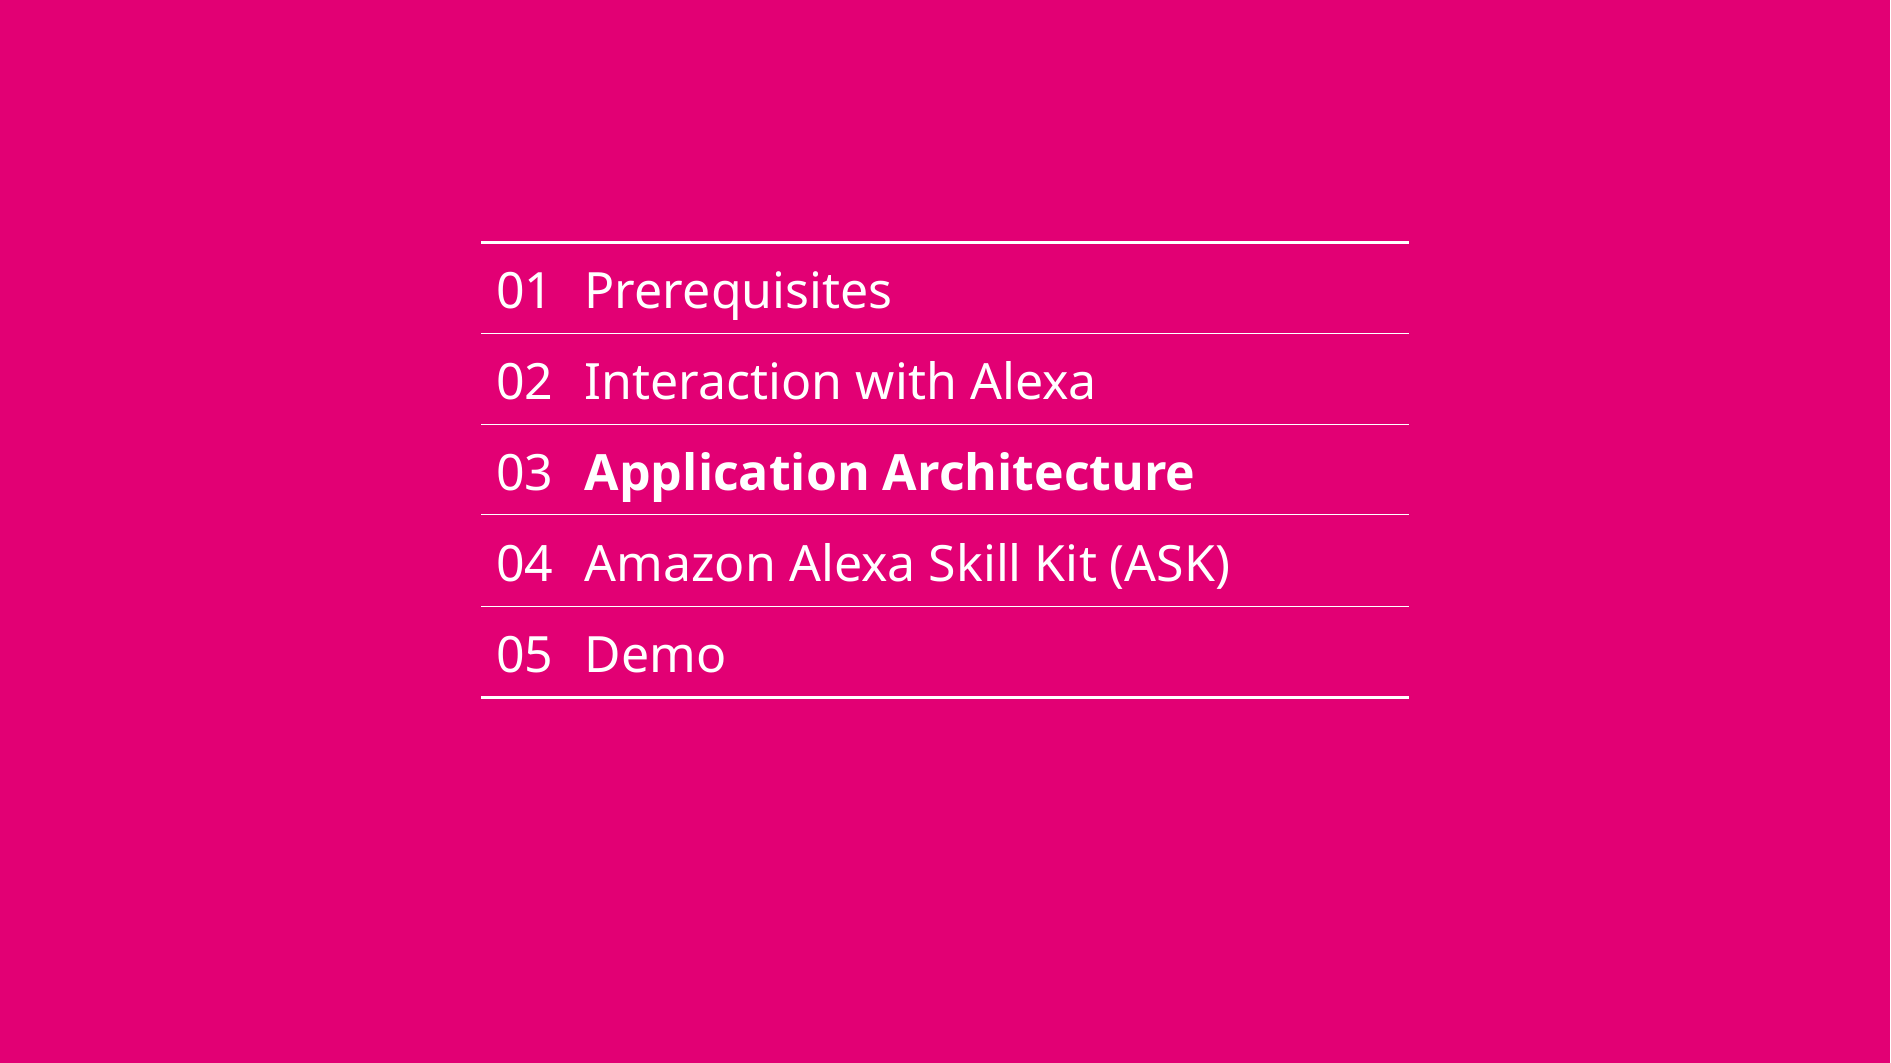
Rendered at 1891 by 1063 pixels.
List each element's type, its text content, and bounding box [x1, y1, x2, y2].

table_cell Interaction with Alexa [570, 334, 1409, 424]
table_cell 03 [481, 425, 570, 514]
table_header Prerequisites [570, 244, 1409, 333]
table_cell 04 [481, 515, 570, 606]
table_cell 02 [481, 334, 570, 424]
table_cell Demo [570, 607, 1409, 696]
table_cell 05 [481, 607, 570, 696]
table_header 01 [481, 244, 570, 333]
table_cell Application Architecture [570, 425, 1409, 514]
table_cell Amazon Alexa Skill Kit (ASK) [570, 515, 1409, 606]
